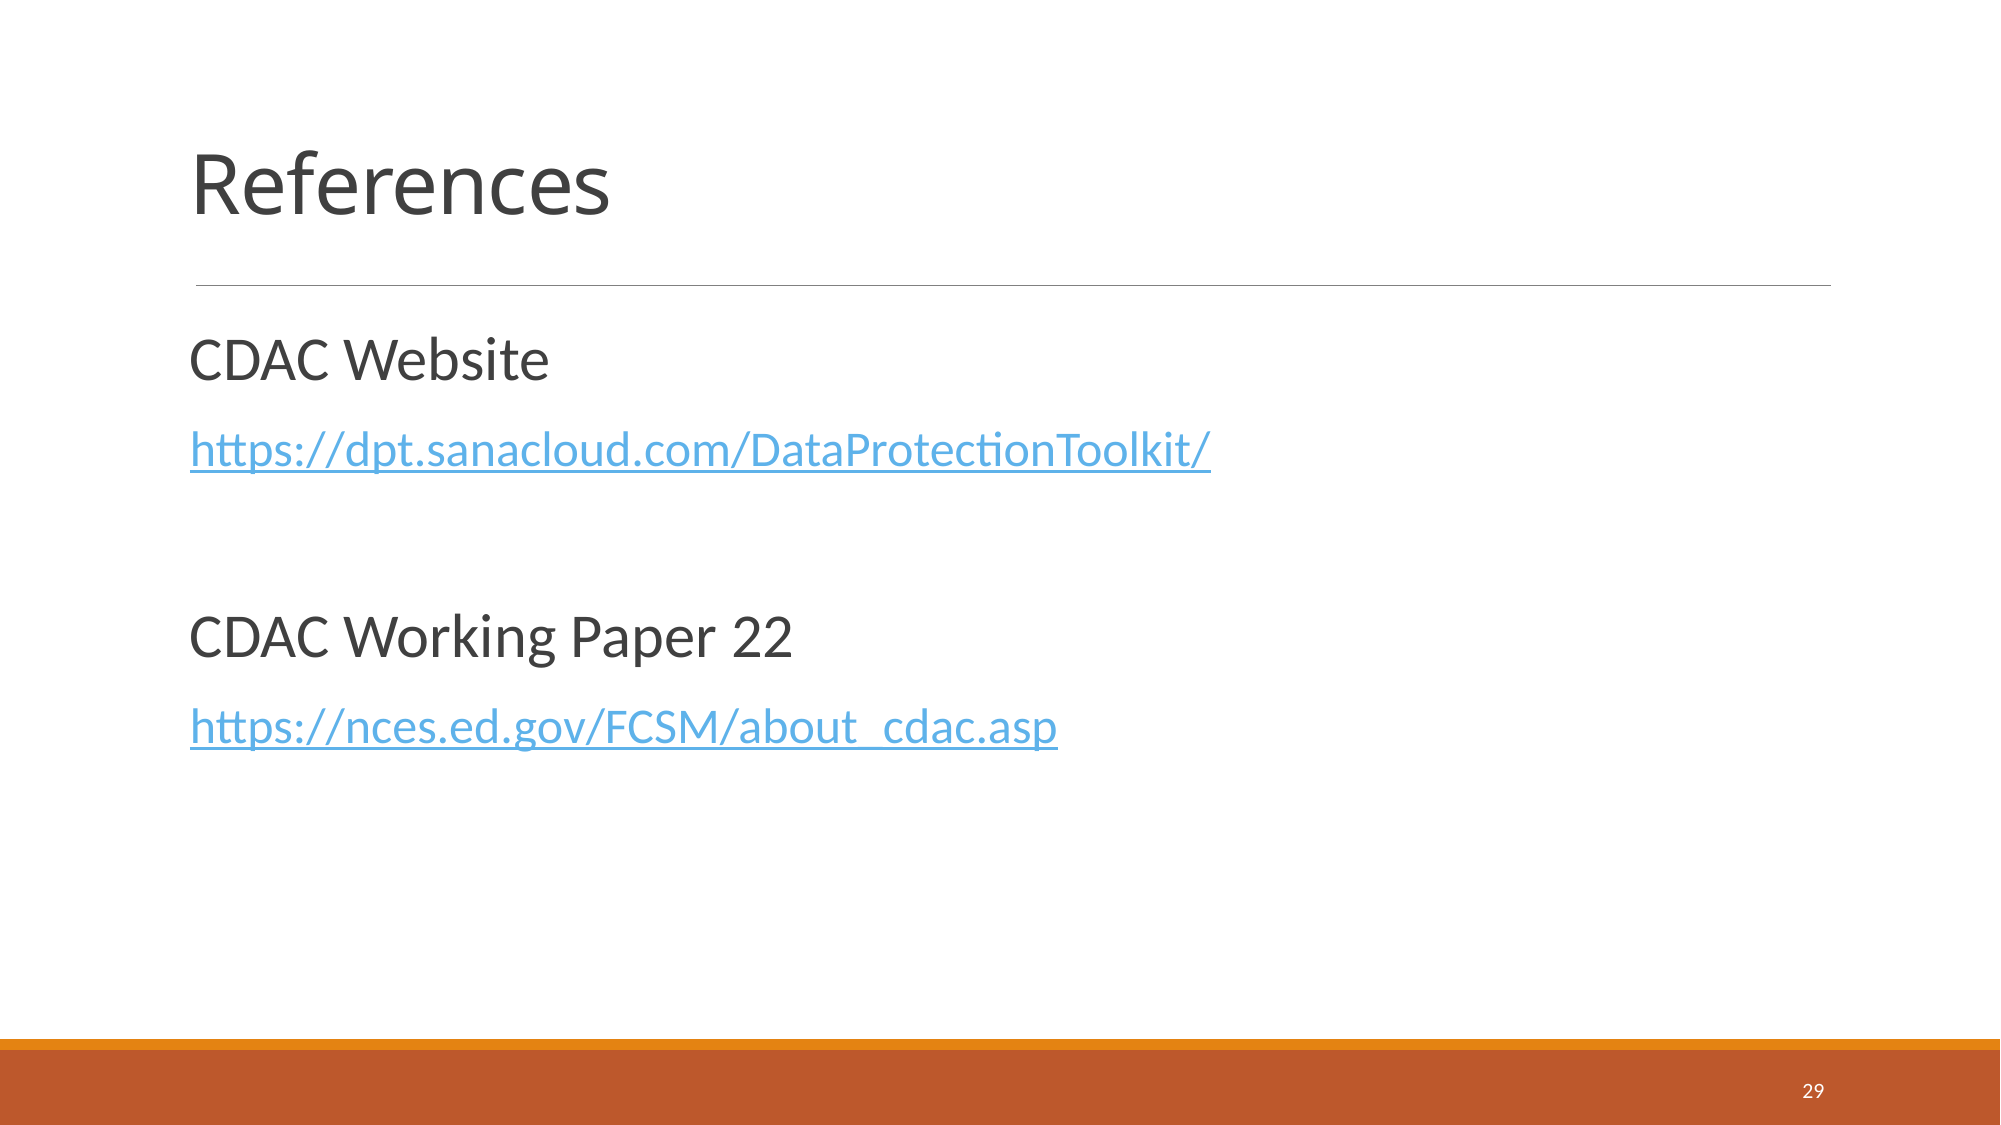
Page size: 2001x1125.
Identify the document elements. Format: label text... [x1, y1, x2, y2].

list CDAC Website https://dpt.sanacloud.com/DataProtectionToolkit/ CDAC Working Paper 22 https://nces.ed.gov/FCSM/about_cdac.asp [174, 319, 1825, 980]
slide_number 29 [1624, 1059, 1840, 1120]
title References [174, 136, 1825, 240]
